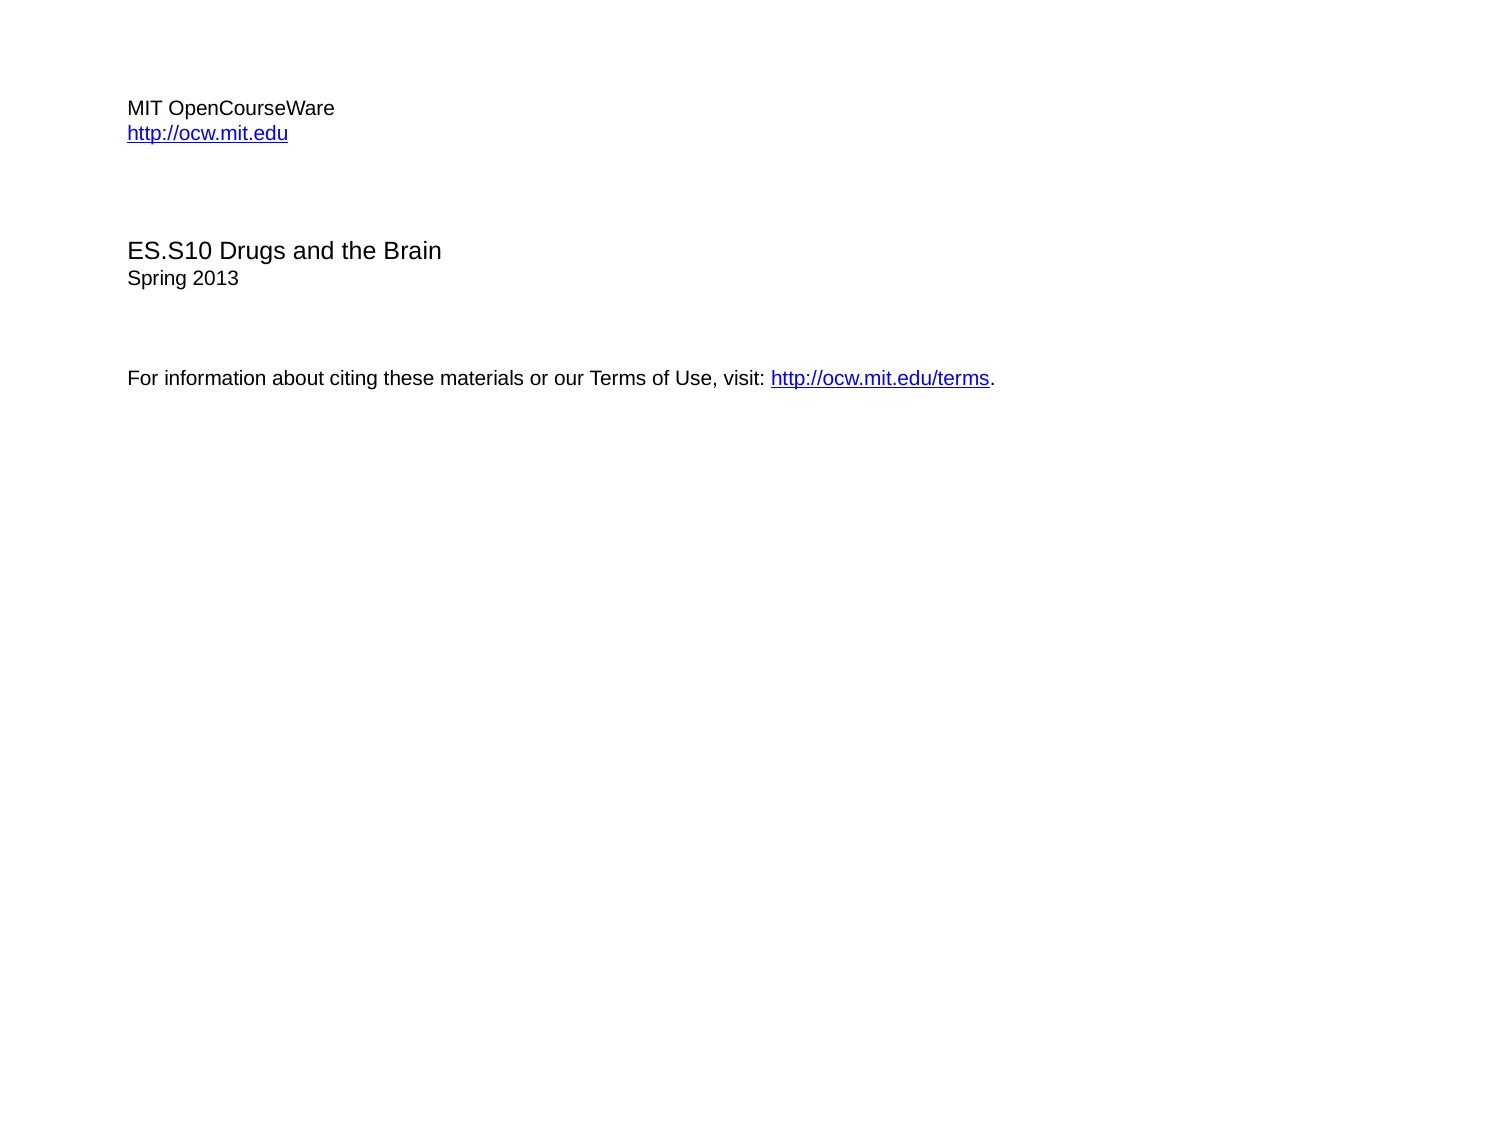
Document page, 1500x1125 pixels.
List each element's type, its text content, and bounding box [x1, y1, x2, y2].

text_box MIT OpenCourseWare http://ocw.mit.edu ES.S10 Drugs and the Brain Spring 2013 For information about citing these materials or our Terms of Use, visit: http://ocw.mit.edu/terms. [112, 87, 1388, 442]
